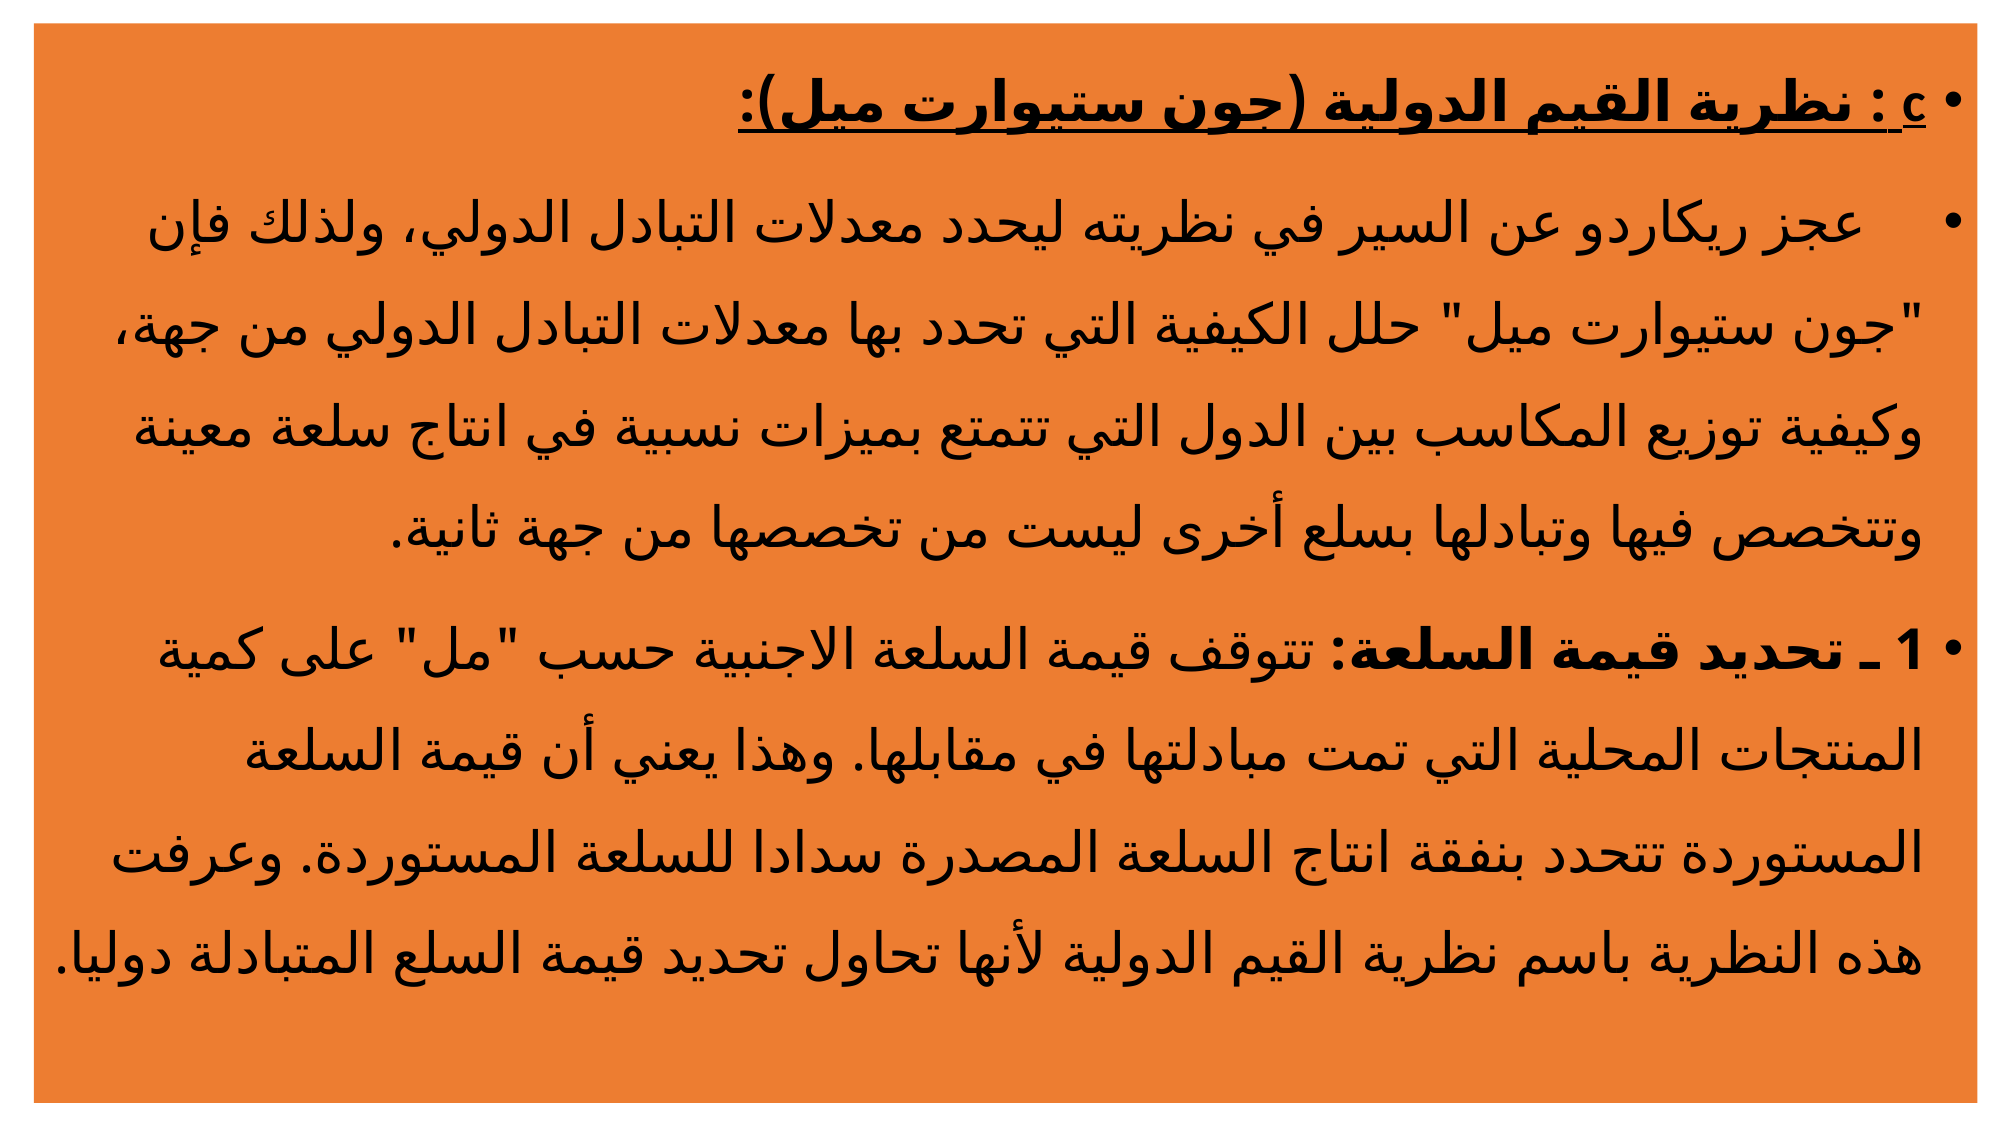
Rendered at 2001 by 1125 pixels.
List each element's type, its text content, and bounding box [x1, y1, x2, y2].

list c : نظرية القيم الدولية (جون ستيوارت ميل): عجز ريكاردو عن السير في نظريته ليحدد معدلات التبادل الدولي، ولذلك فإن "جون ستيوارت ميل" حلل الكيفية التي تحدد بها معدلات التبادل الدولي من جهة، وكيفية توزيع المكاسب بين الدول التي تتمتع بميزات نسبية في انتاج سلعة معينة وتتخصص فيها وتبادلها بسلع أخرى ليست من تخصصها من جهة ثانية. 1 ـ تحديد قيمة السلعة: تتوقف قيمة السلعة الاجنبية حسب "مل" على كمية المنتجات المحلية التي تمت مبادلتها في مقابلها. وهذا يعني أن قيمة السلعة المستوردة تتحدد بنفقة انتاج السلعة المصدرة سدادا للسلعة المستوردة. وعرفت هذه النظرية باسم نظرية القيم الدولية لأنها تحاول تحديد قيمة السلع المتبادلة دوليا. [33, 23, 1978, 1103]
